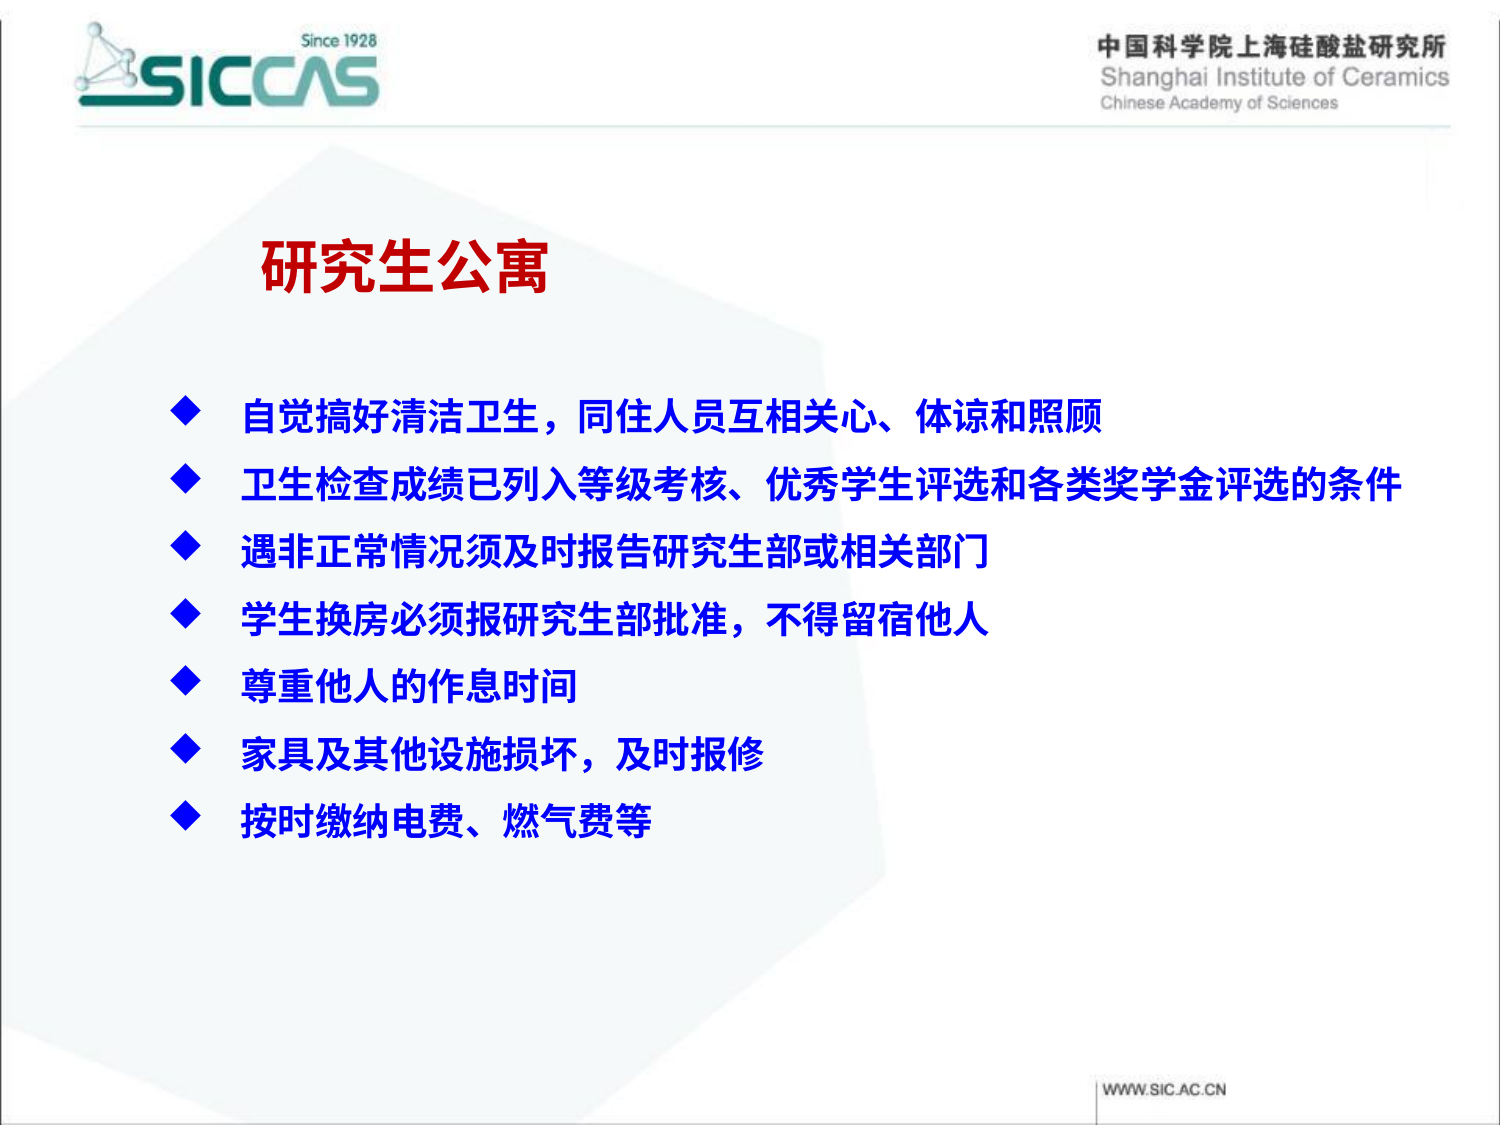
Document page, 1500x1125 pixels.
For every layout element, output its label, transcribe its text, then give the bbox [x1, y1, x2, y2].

picture [0, 0, 1500, 1125]
text_box 研究生公寓 [246, 222, 996, 308]
text_box 自觉搞好清洁卫生，同住人员互相关心、体谅和照顾 卫生检查成绩已列入等级考核、优秀学生评选和各类奖学金评选的条件 遇非正常情况须及时报告研究生部或相关部门 学生换房必须报研究生部批准，不得留宿他人 尊重他人的作息时间 家具及其他设施损坏，及时报修 按时缴纳电费、燃气费等 [152, 363, 1471, 973]
